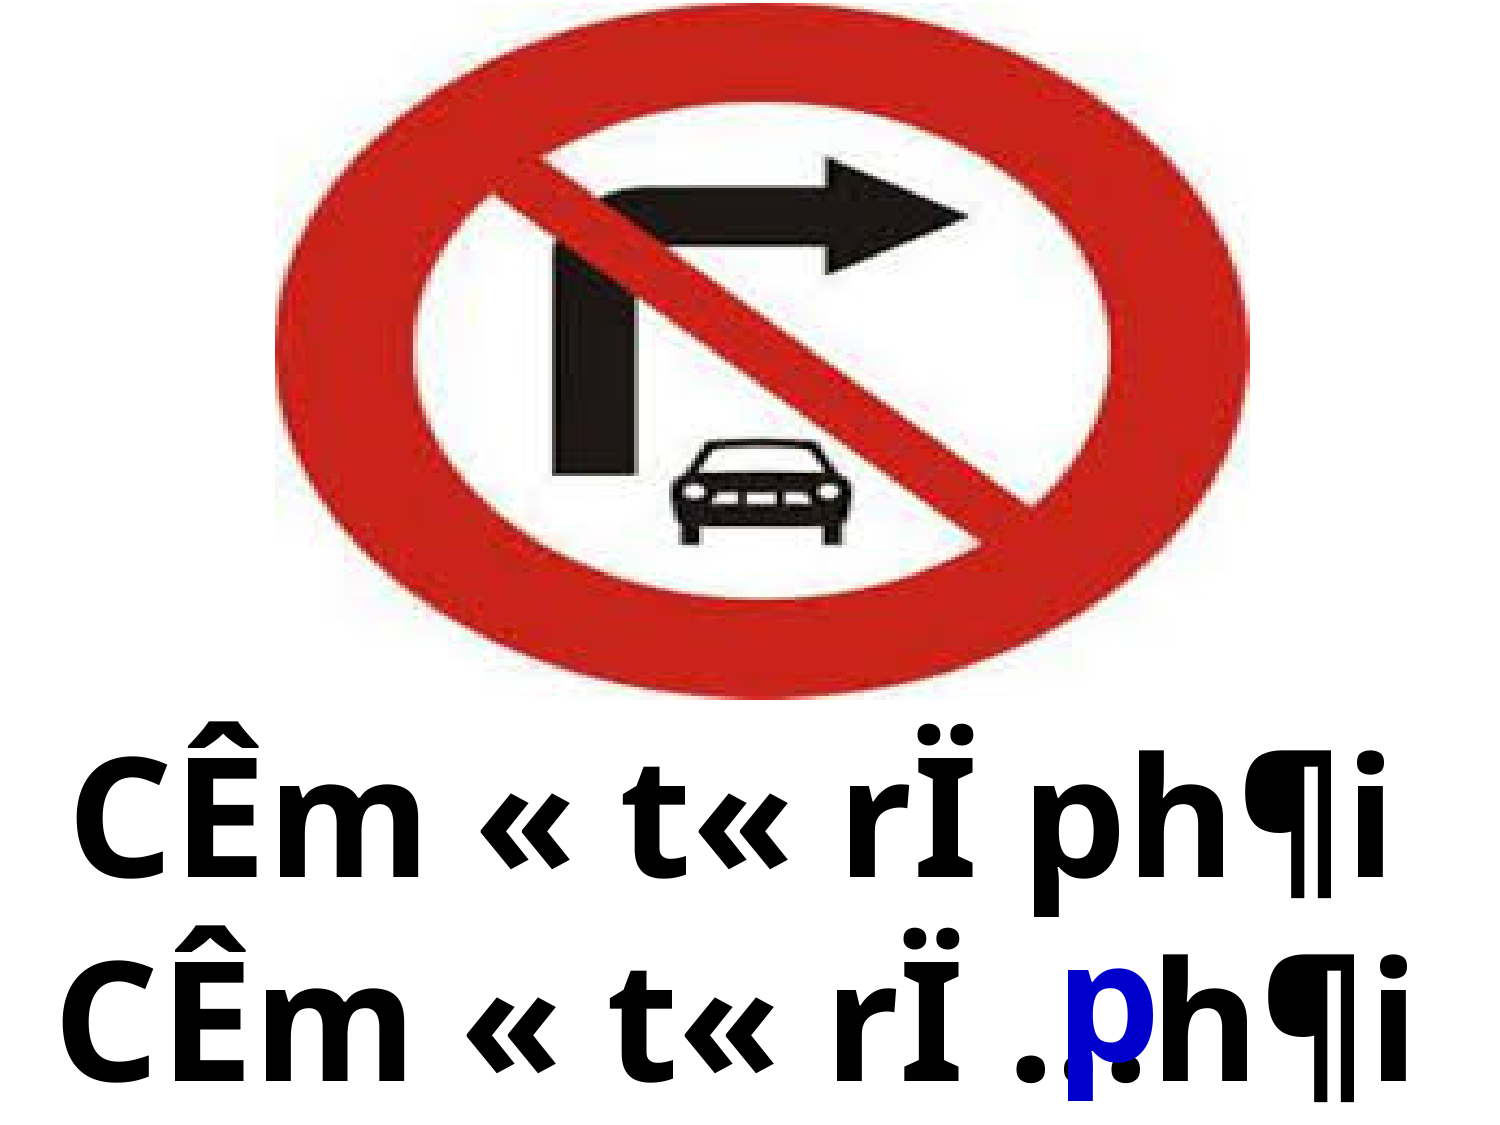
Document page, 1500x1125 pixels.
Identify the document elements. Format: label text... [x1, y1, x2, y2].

text_box CÊm « t« rÏ ph¶i [52, 703, 1412, 906]
picture [274, 3, 1251, 701]
text_box CÊm « t« rÏ …h¶i [39, 906, 1436, 1122]
text_box p [1040, 887, 1176, 1103]
